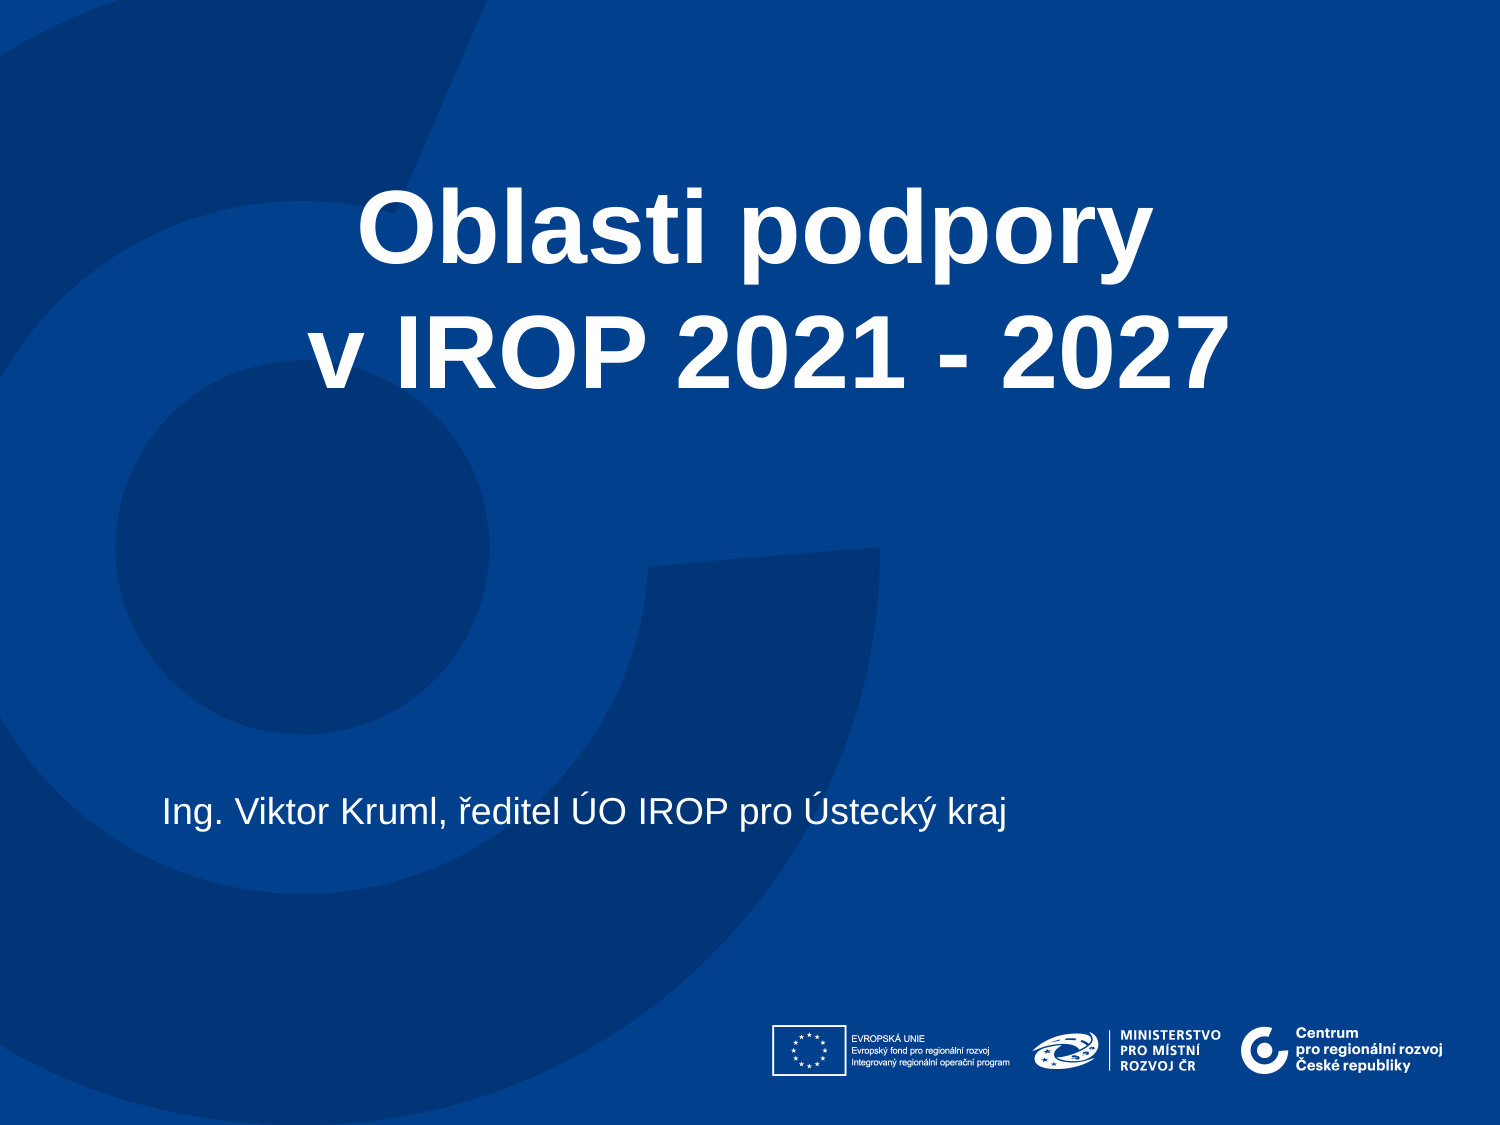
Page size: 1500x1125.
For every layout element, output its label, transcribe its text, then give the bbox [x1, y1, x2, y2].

picture [0, 0, 1500, 1125]
text_box Oblasti podpory v IROP 2021 - 2027 [162, 152, 1379, 515]
text_box Ing. Viktor Kruml, ředitel ÚO IROP pro Ústecký kraj [146, 779, 1199, 869]
